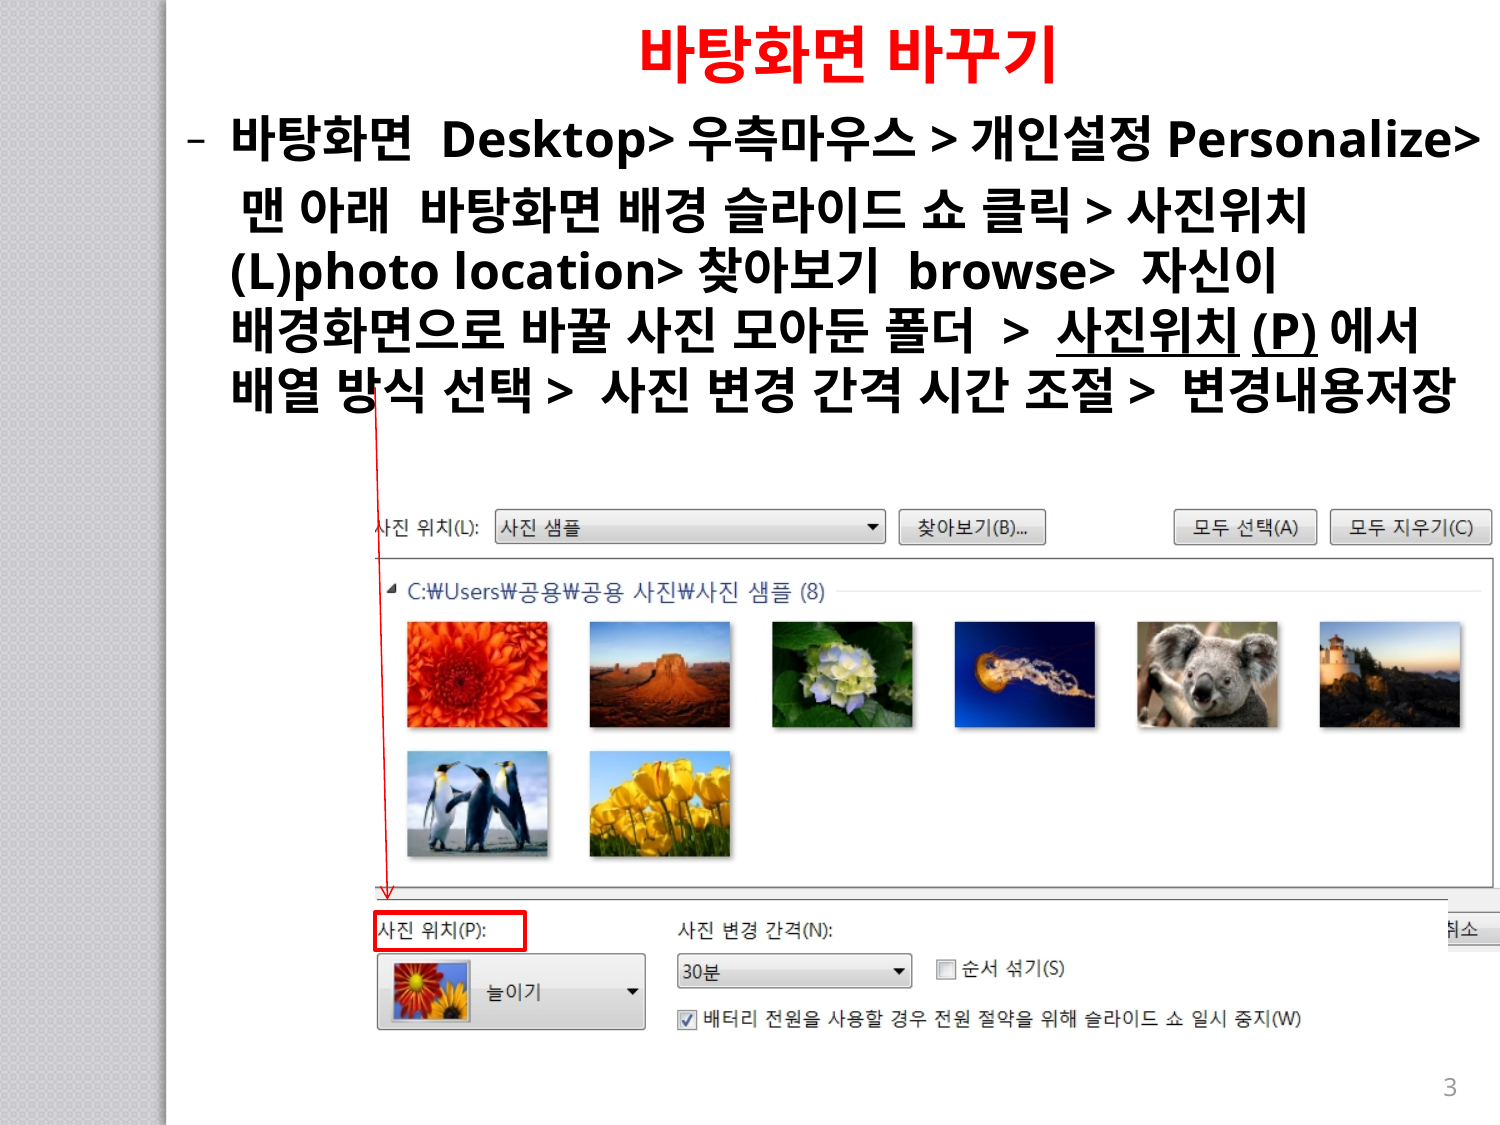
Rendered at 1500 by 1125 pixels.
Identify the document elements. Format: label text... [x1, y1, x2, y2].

text_box 바탕화면 Desktop>우측마우스>개인설정Personalize> 맨 아래 바탕화면 배경 슬라이드 쇼 클릭>사진위치(L)photo location>찾아보기 browse> 자신이 배경화면으로 바꿀 사진 모아둔 폴더 > 사진위치(P)에서 배열 방식 선택> 사진 변경 간격 시간 조절> 변경내용저장 [171, 99, 1500, 475]
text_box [374, 387, 388, 901]
slide_number 2 [1413, 1034, 1488, 1113]
text_box 바탕화면 바꾸기 [512, 0, 1150, 99]
picture [362, 499, 1500, 1053]
